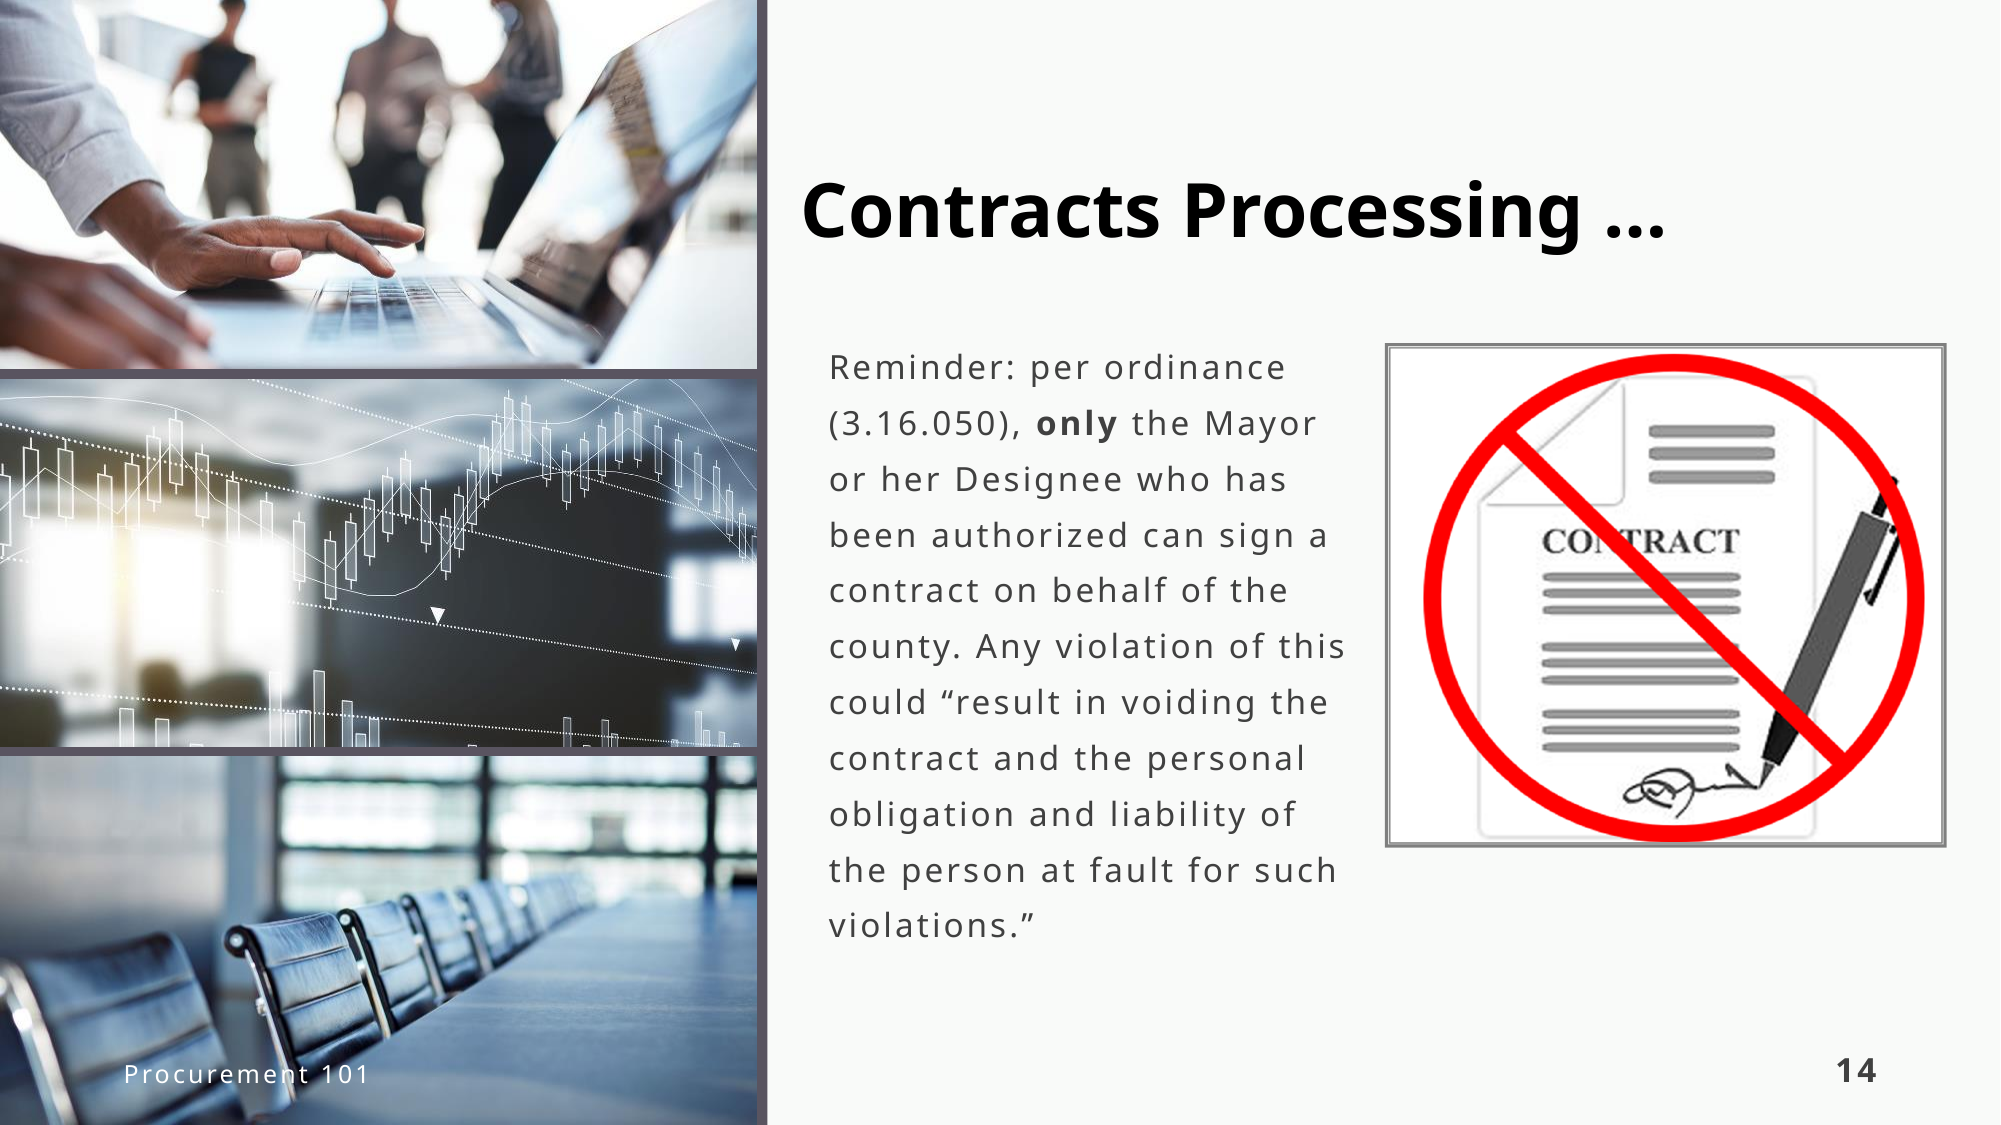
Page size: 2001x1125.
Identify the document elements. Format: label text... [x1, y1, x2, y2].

picture [0, 0, 757, 370]
text_box Contracts Processing … [785, 155, 1947, 261]
picture [1383, 342, 1947, 848]
picture [0, 378, 757, 747]
list Reminder: per ordinance (3.16.050), only the Mayor or her Designee who has been authorized can sign a contract on behalf of the county. Any violation of this could “result in voiding the contract and the personal obligation and liability of the person at fault for such violations.” [810, 312, 1381, 1037]
slide_number 14 [1733, 1035, 1895, 1110]
picture [0, 756, 757, 1125]
